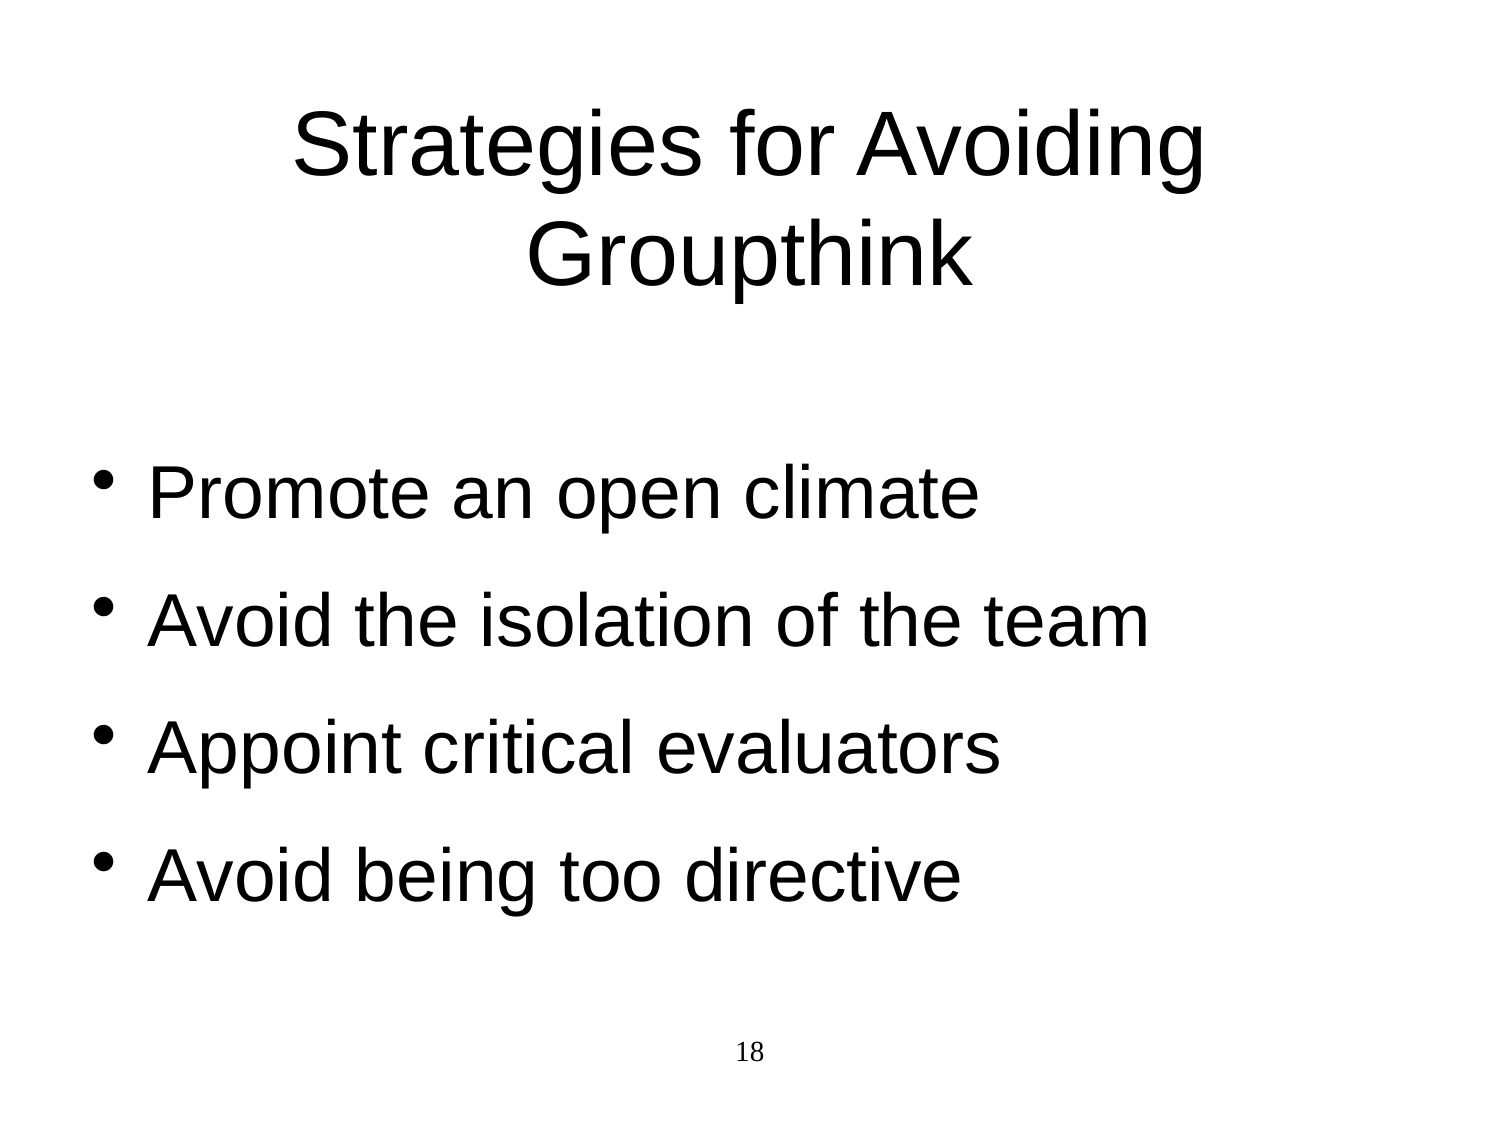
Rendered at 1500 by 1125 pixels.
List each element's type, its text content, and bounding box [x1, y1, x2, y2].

title Strategies for Avoiding Groupthink [112, 99, 1388, 288]
footer 18 [512, 1024, 988, 1101]
text_box Promote an open climate Avoid the isolation of the team Appoint critical evaluators Avoid being too directive [75, 436, 1388, 924]
